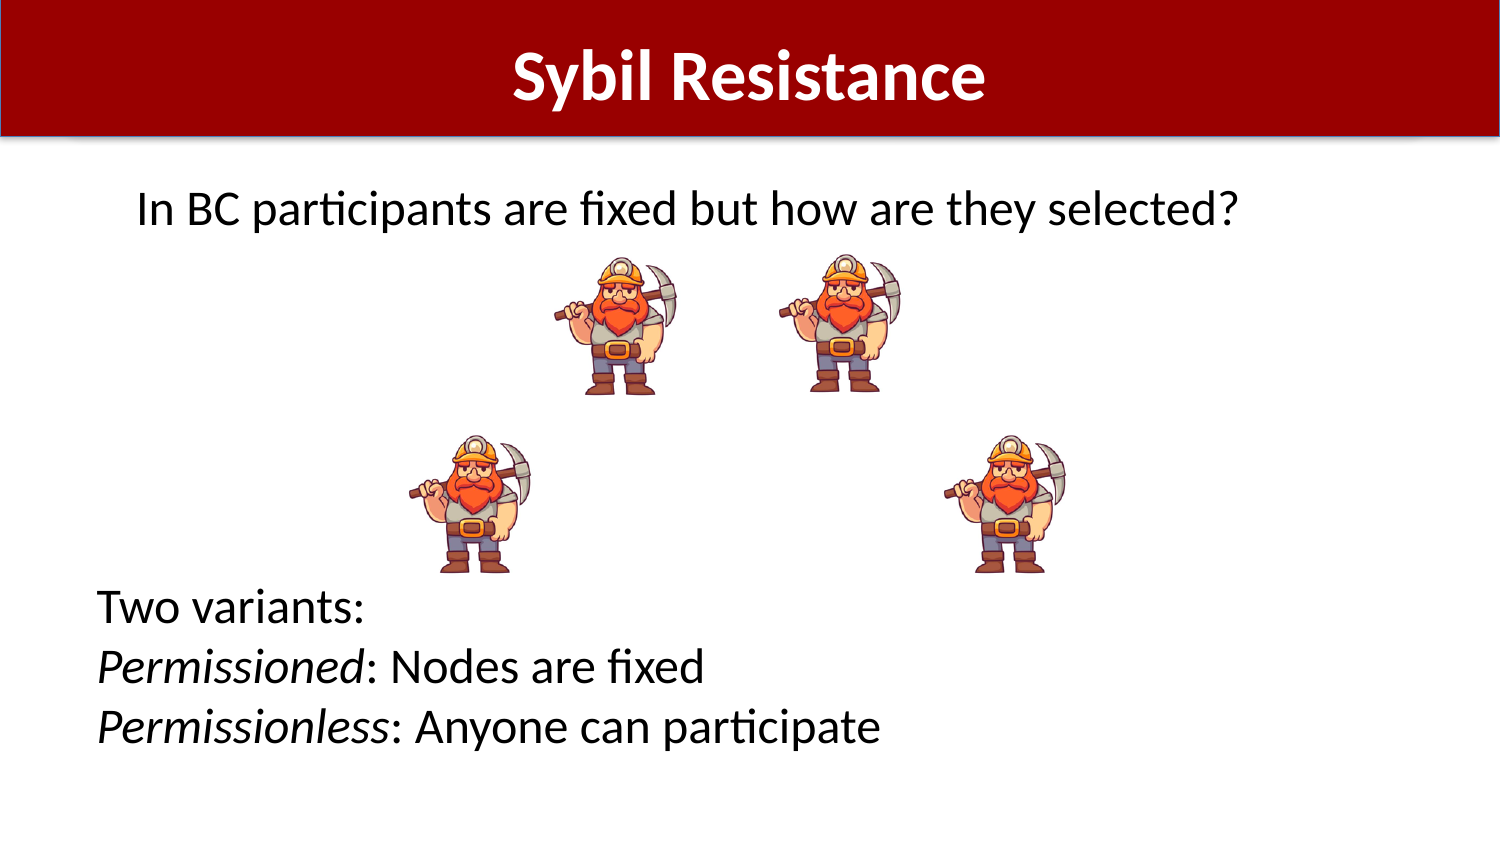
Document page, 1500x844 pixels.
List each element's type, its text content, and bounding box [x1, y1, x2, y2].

picture [386, 421, 553, 588]
text_box Two variants: Permissioned: Nodes are fixed Permissionless: Anyone can participate [81, 565, 1178, 761]
picture [921, 421, 1088, 588]
title Sybil Resistance [75, 20, 1425, 123]
text_box In BC participants are fixed but how are they selected? [121, 168, 1404, 243]
picture [756, 240, 923, 406]
picture [532, 243, 698, 410]
